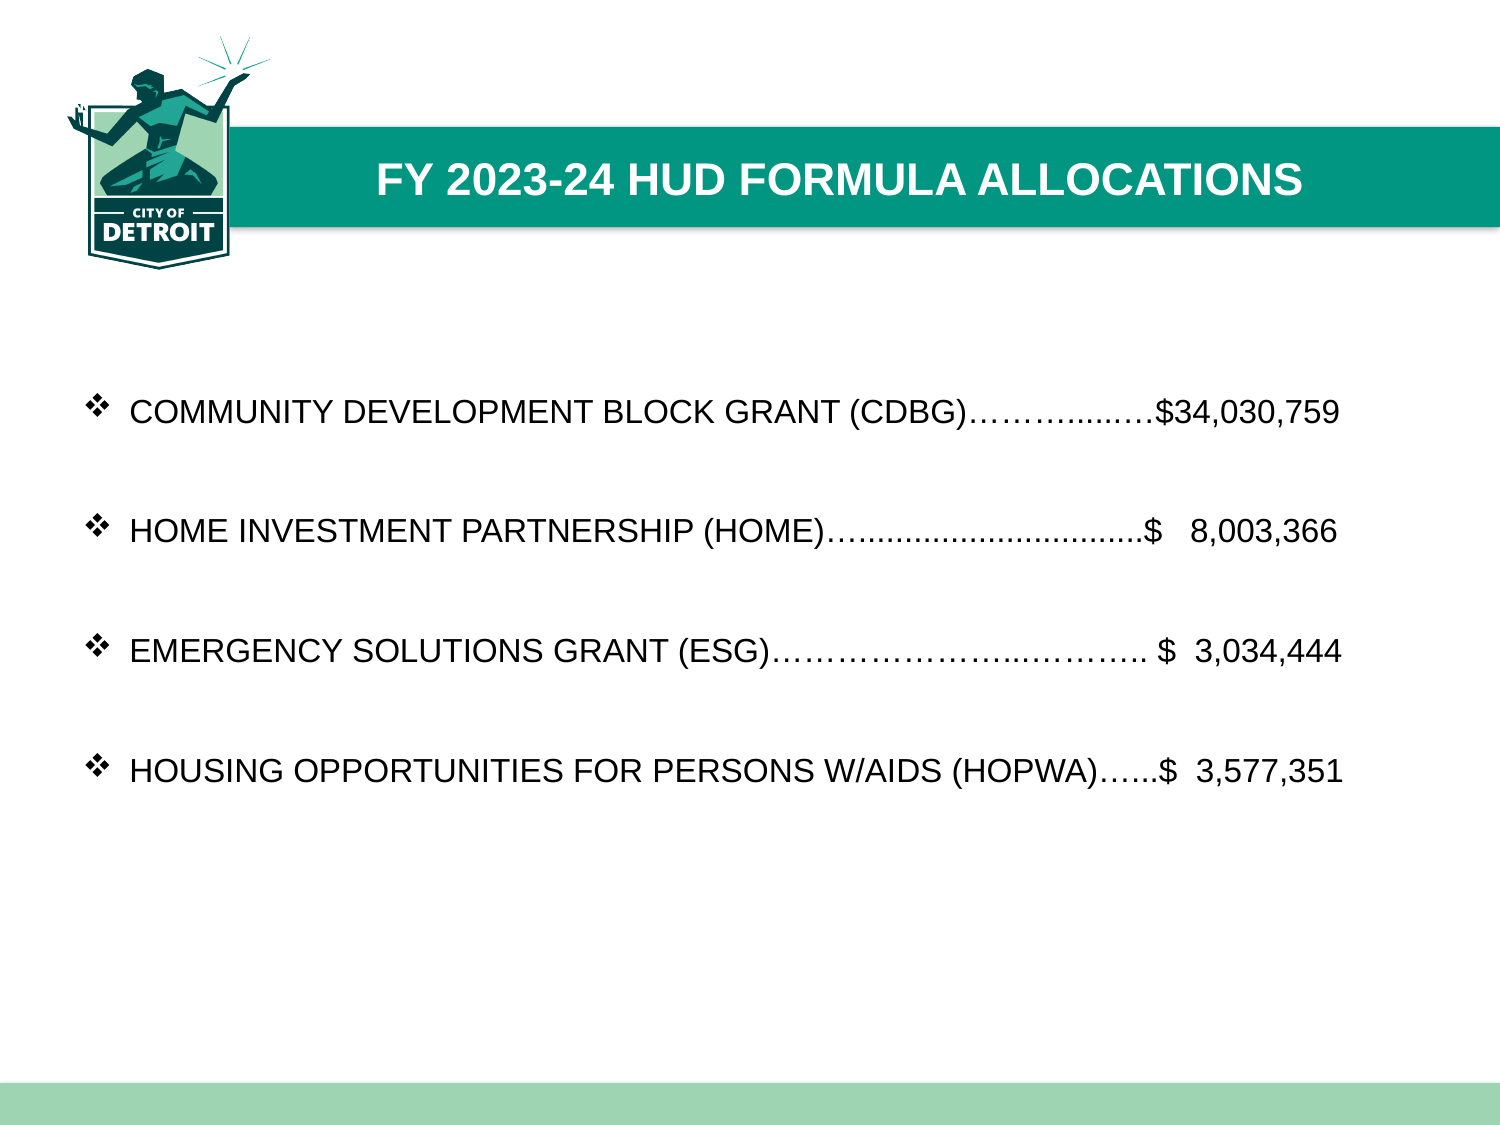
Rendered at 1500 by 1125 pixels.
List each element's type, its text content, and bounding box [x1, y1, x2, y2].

picture [46, 30, 291, 275]
text_box COMMUNITY DEVELOPMENT BLOCK GRANT (CDBG)………......…$34,030,759 HOME INVESTMENT PARTNERSHIP (HOME)…...............................$ 8,003,366 EMERGENCY SOLUTIONS GRANT (ESG)…………………...……….. $ 3,034,444 HOUSING OPPORTUNITIES FOR PERSONS W/AIDS (HOPWA)…...$ 3,577,351 [82, 389, 1413, 790]
title FY 2023-24 HUD FORMULA ALLOCATIONS [266, 126, 1413, 228]
